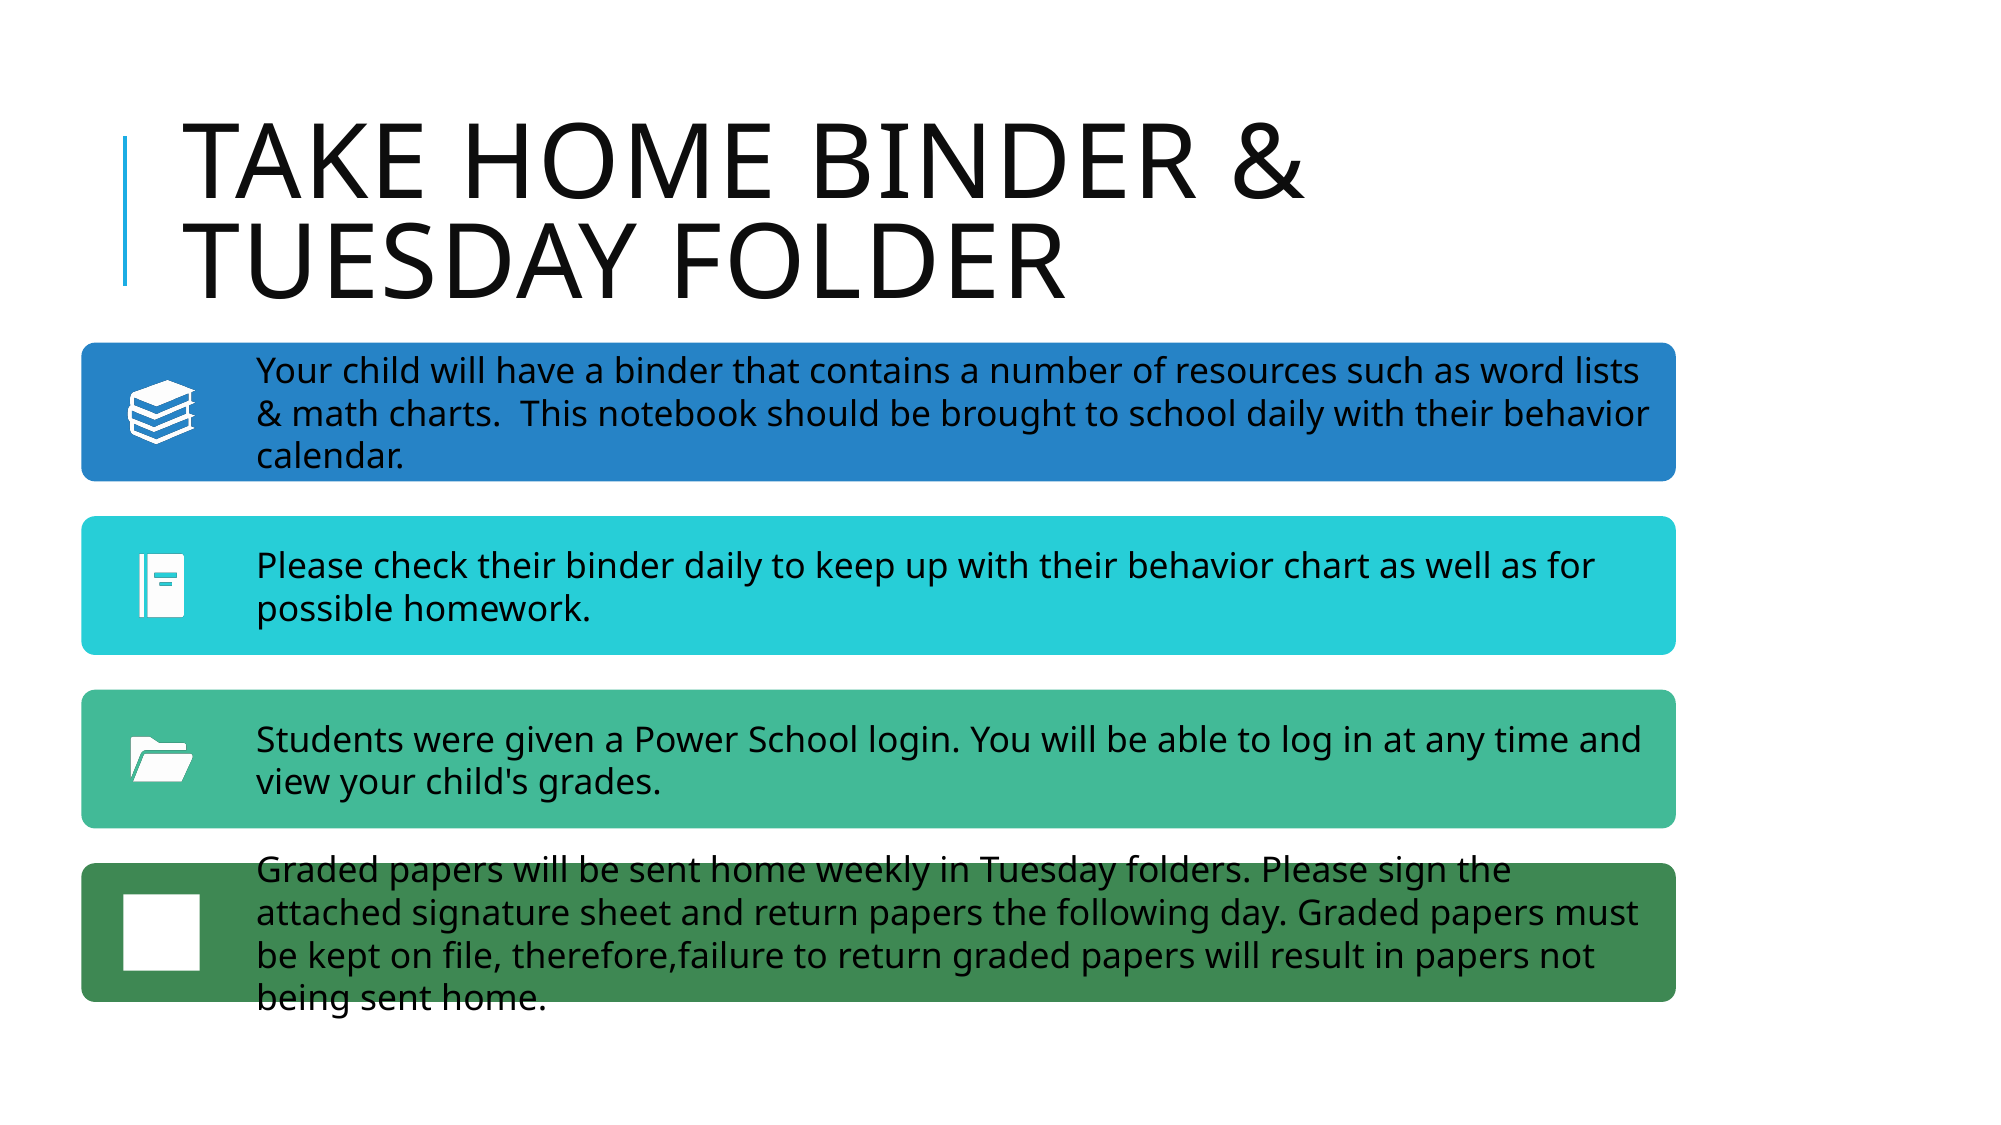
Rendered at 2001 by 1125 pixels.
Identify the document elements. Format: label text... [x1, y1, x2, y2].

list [81, 342, 1677, 1003]
title Take Home Binder & Tuesday folder [168, 96, 1763, 342]
